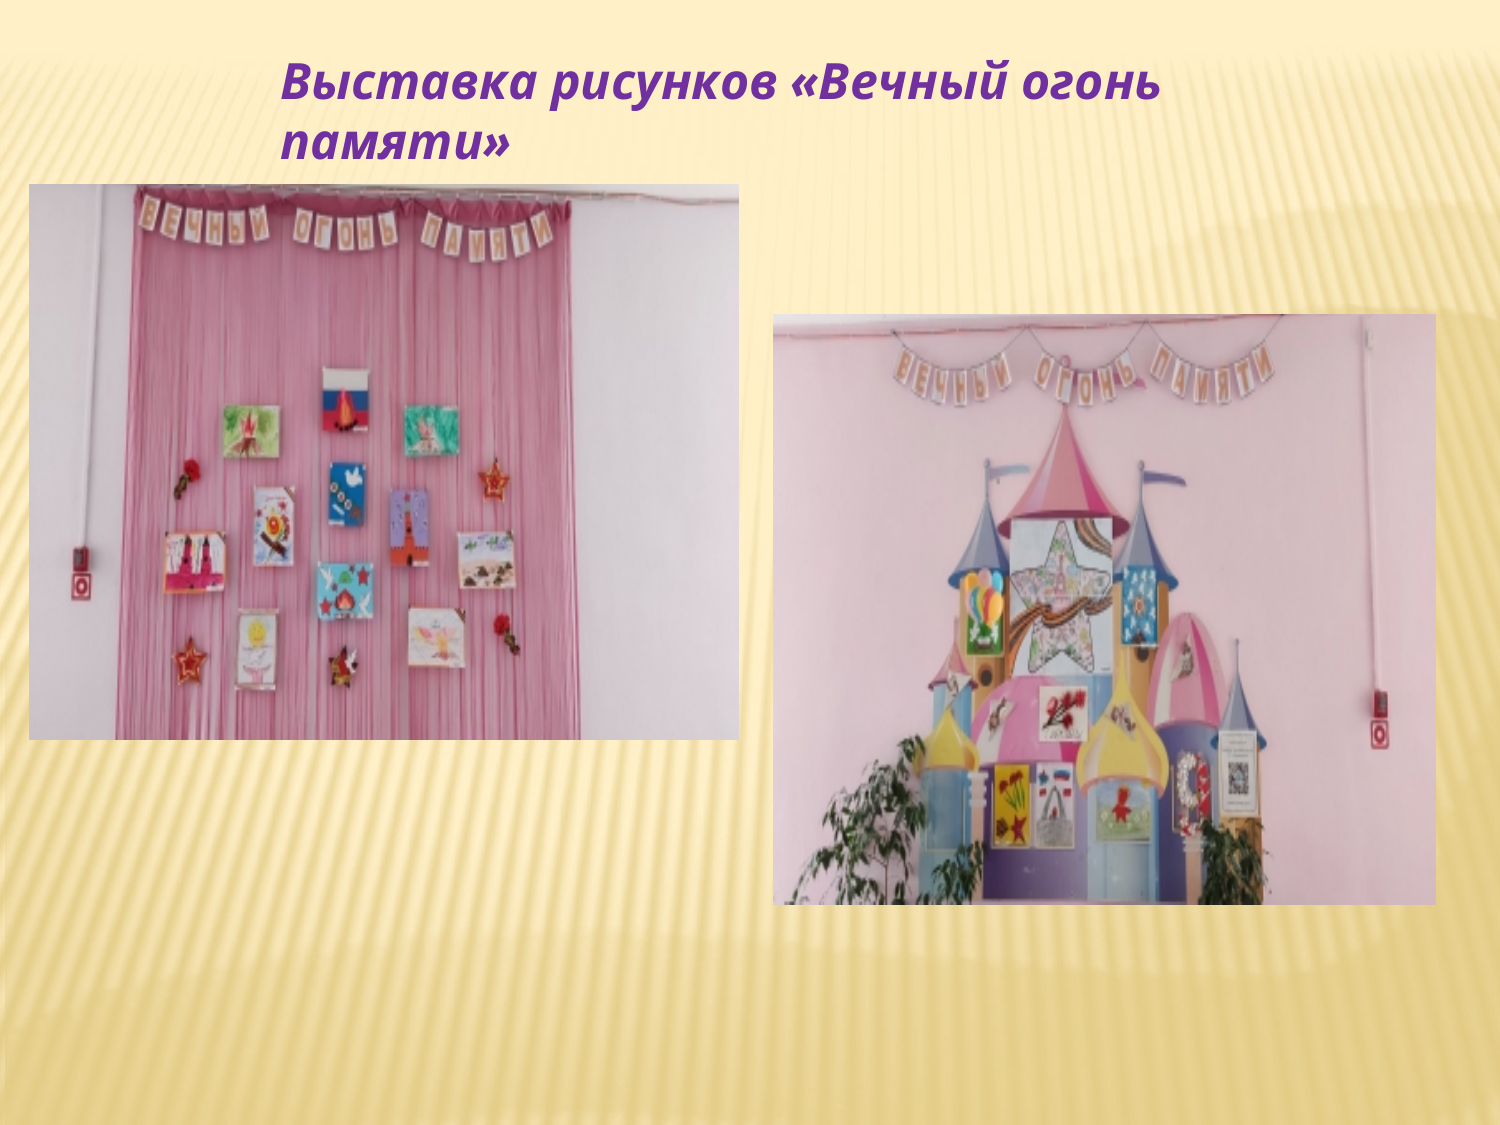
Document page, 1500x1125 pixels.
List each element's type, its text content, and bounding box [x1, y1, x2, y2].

picture [773, 314, 1436, 906]
picture [29, 184, 739, 740]
text_box Выставка рисунков «Вечный огонь памяти» [265, 42, 1400, 178]
